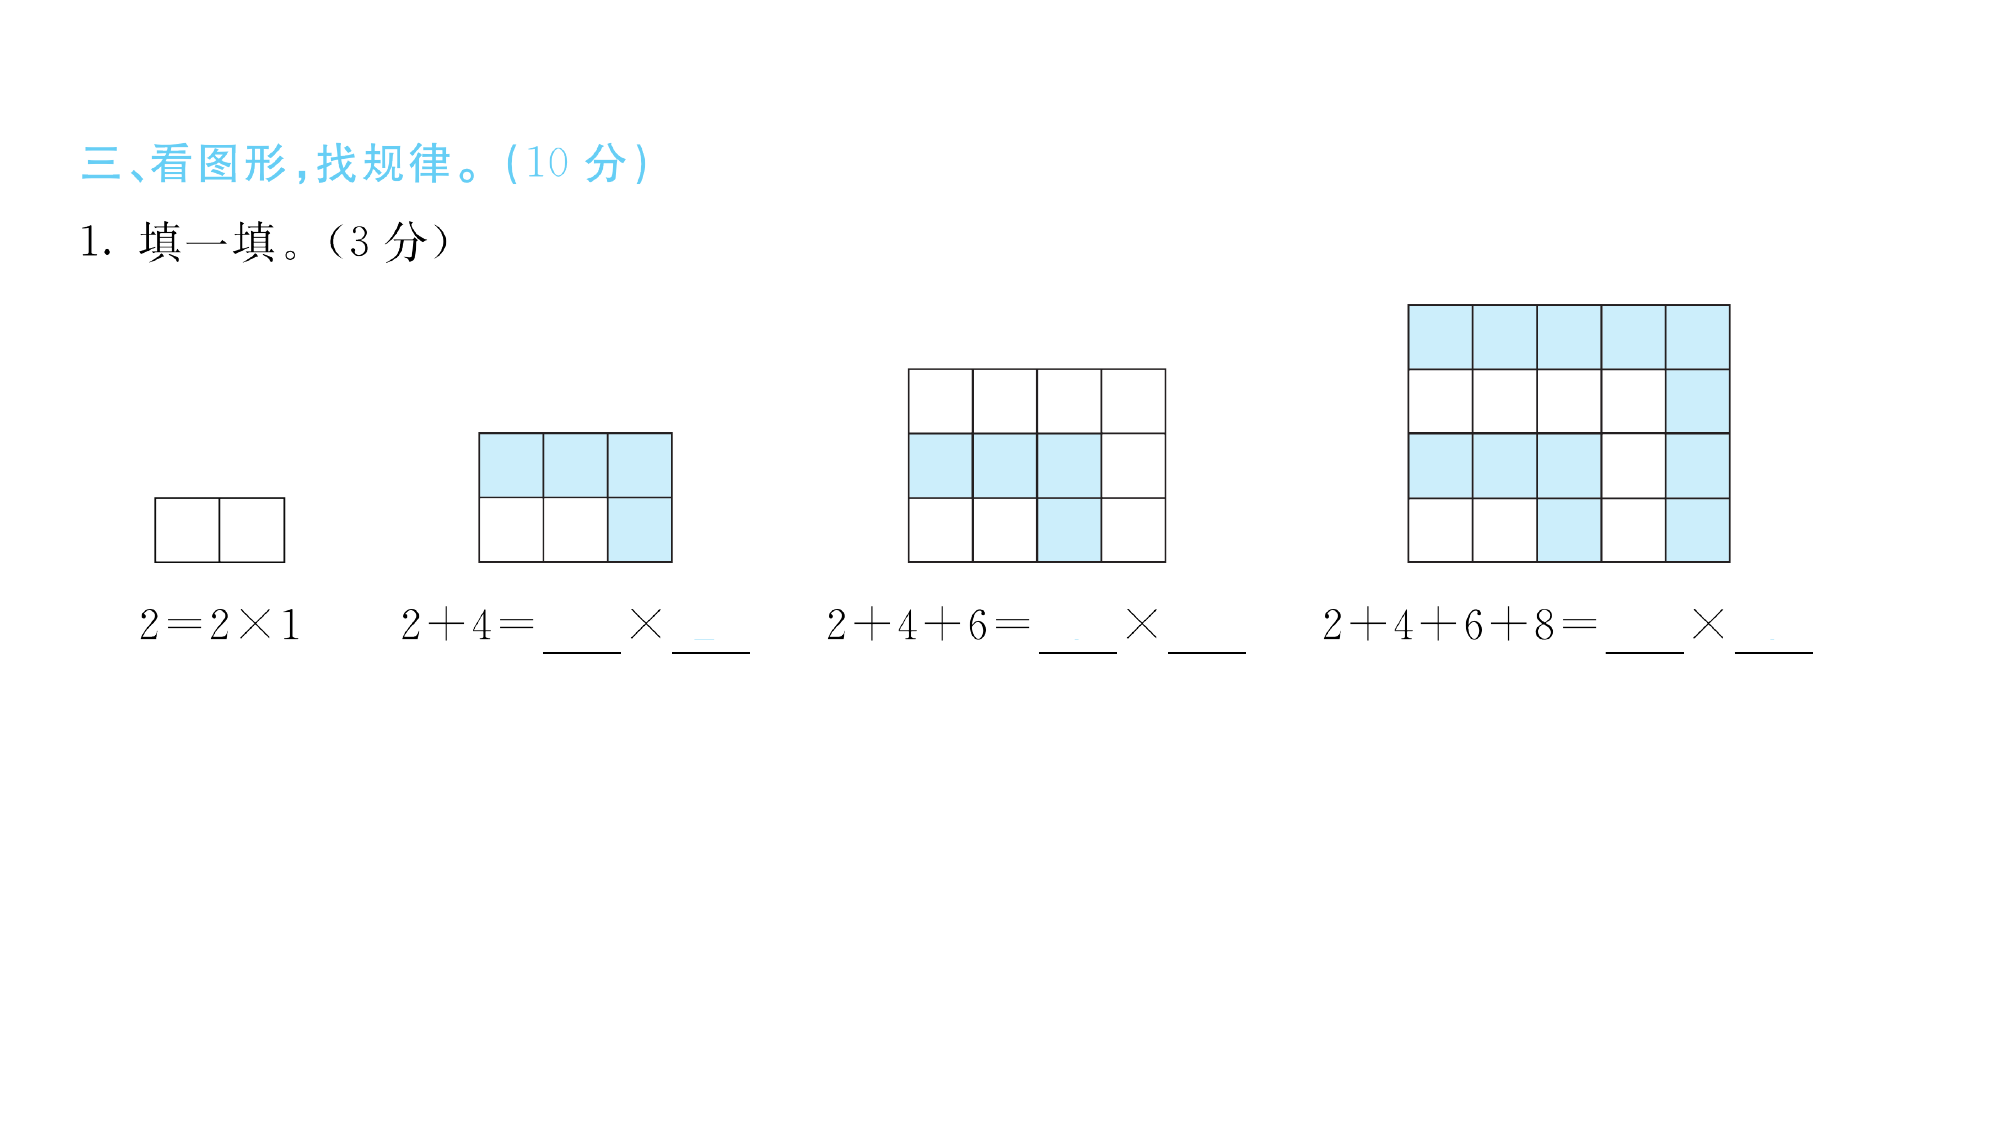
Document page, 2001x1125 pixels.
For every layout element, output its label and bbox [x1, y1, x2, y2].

picture [78, 113, 1969, 664]
